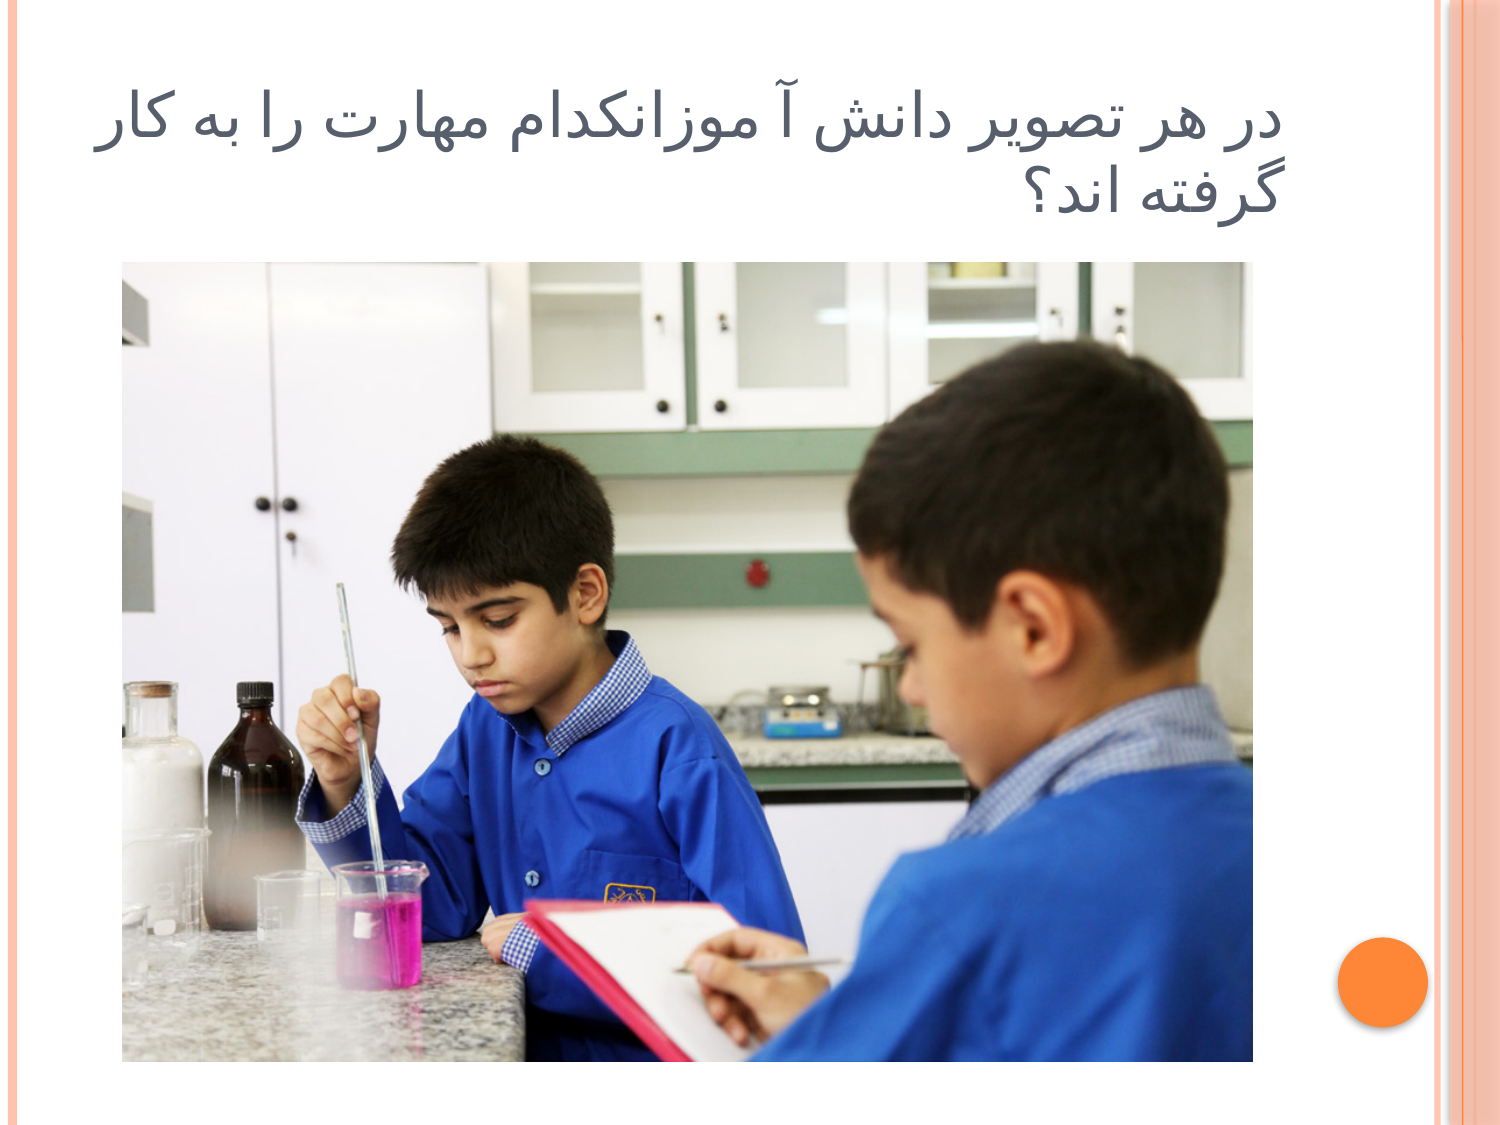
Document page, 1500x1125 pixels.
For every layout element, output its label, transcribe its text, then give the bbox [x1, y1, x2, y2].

title در هر تصویر دانش آ موزانکدام مهارت را به کار گرفته اند؟ [75, 45, 1300, 233]
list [121, 261, 1253, 1063]
